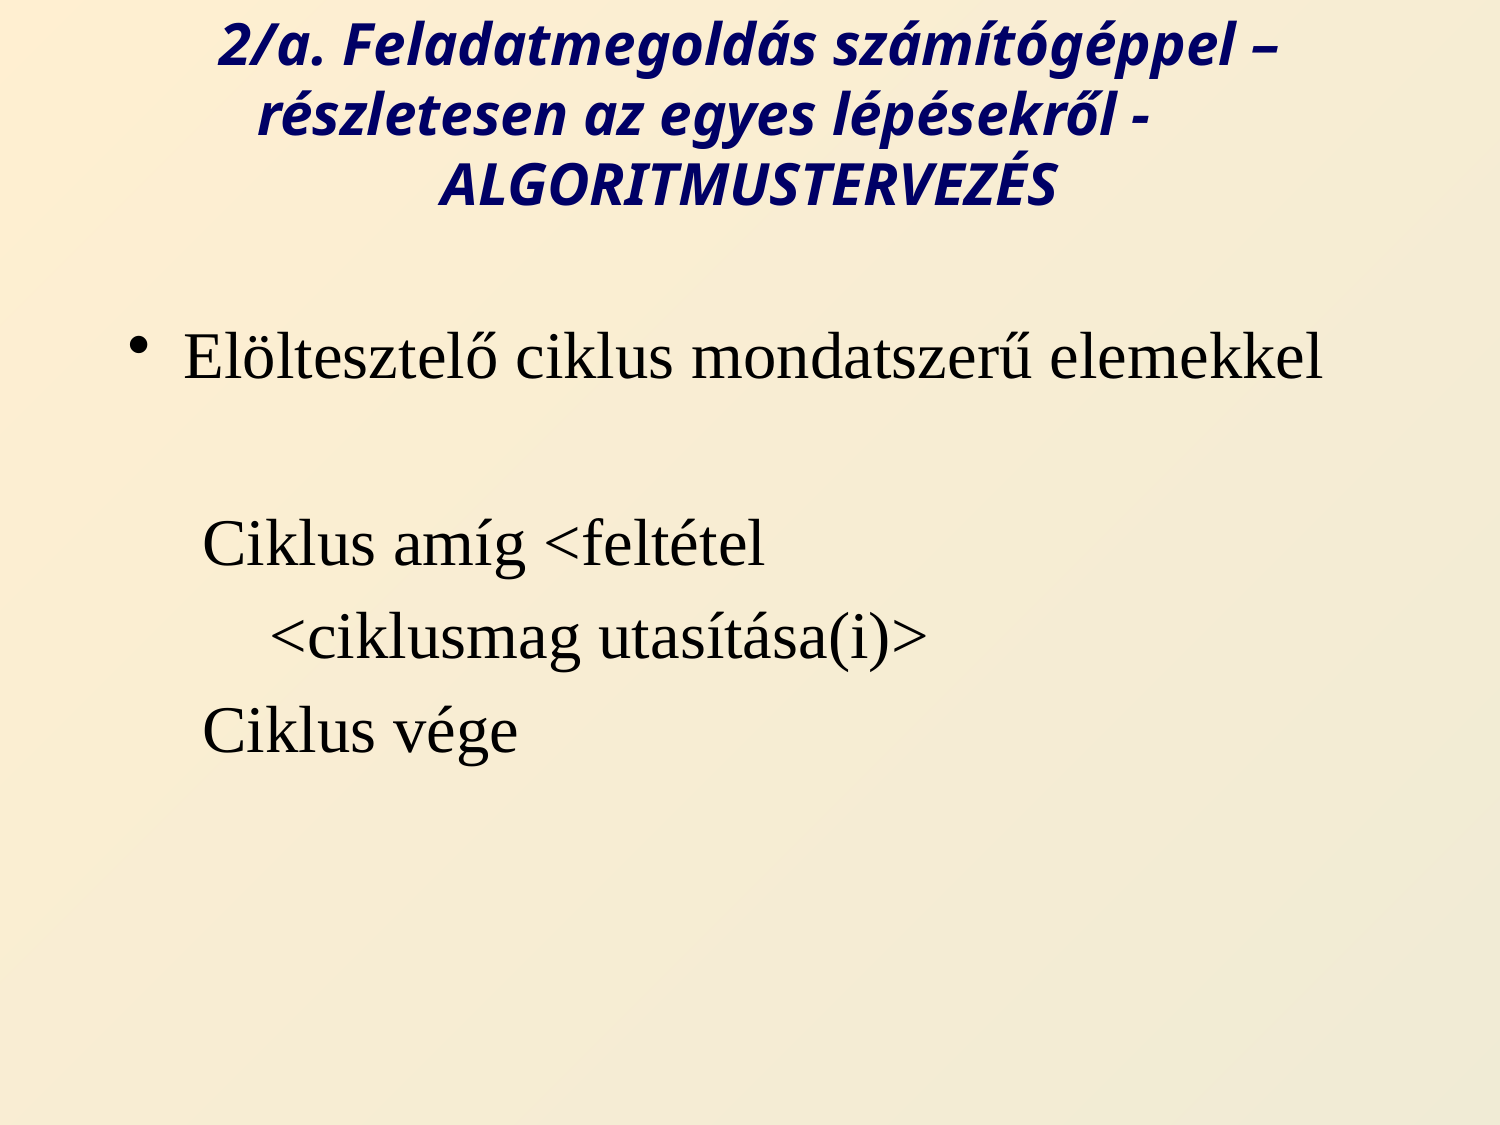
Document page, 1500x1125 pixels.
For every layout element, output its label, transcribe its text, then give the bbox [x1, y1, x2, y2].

title 2/a. Feladatmegoldás számítógéppel – részletesen az egyes lépésekről - ALGORITMUSTERVEZÉS [112, 49, 1388, 176]
list Elöltesztelő ciklus mondatszerű elemekkel Ciklus amíg <feltétel <ciklusmag utasítása(i)> Ciklus vége [112, 304, 1388, 1038]
